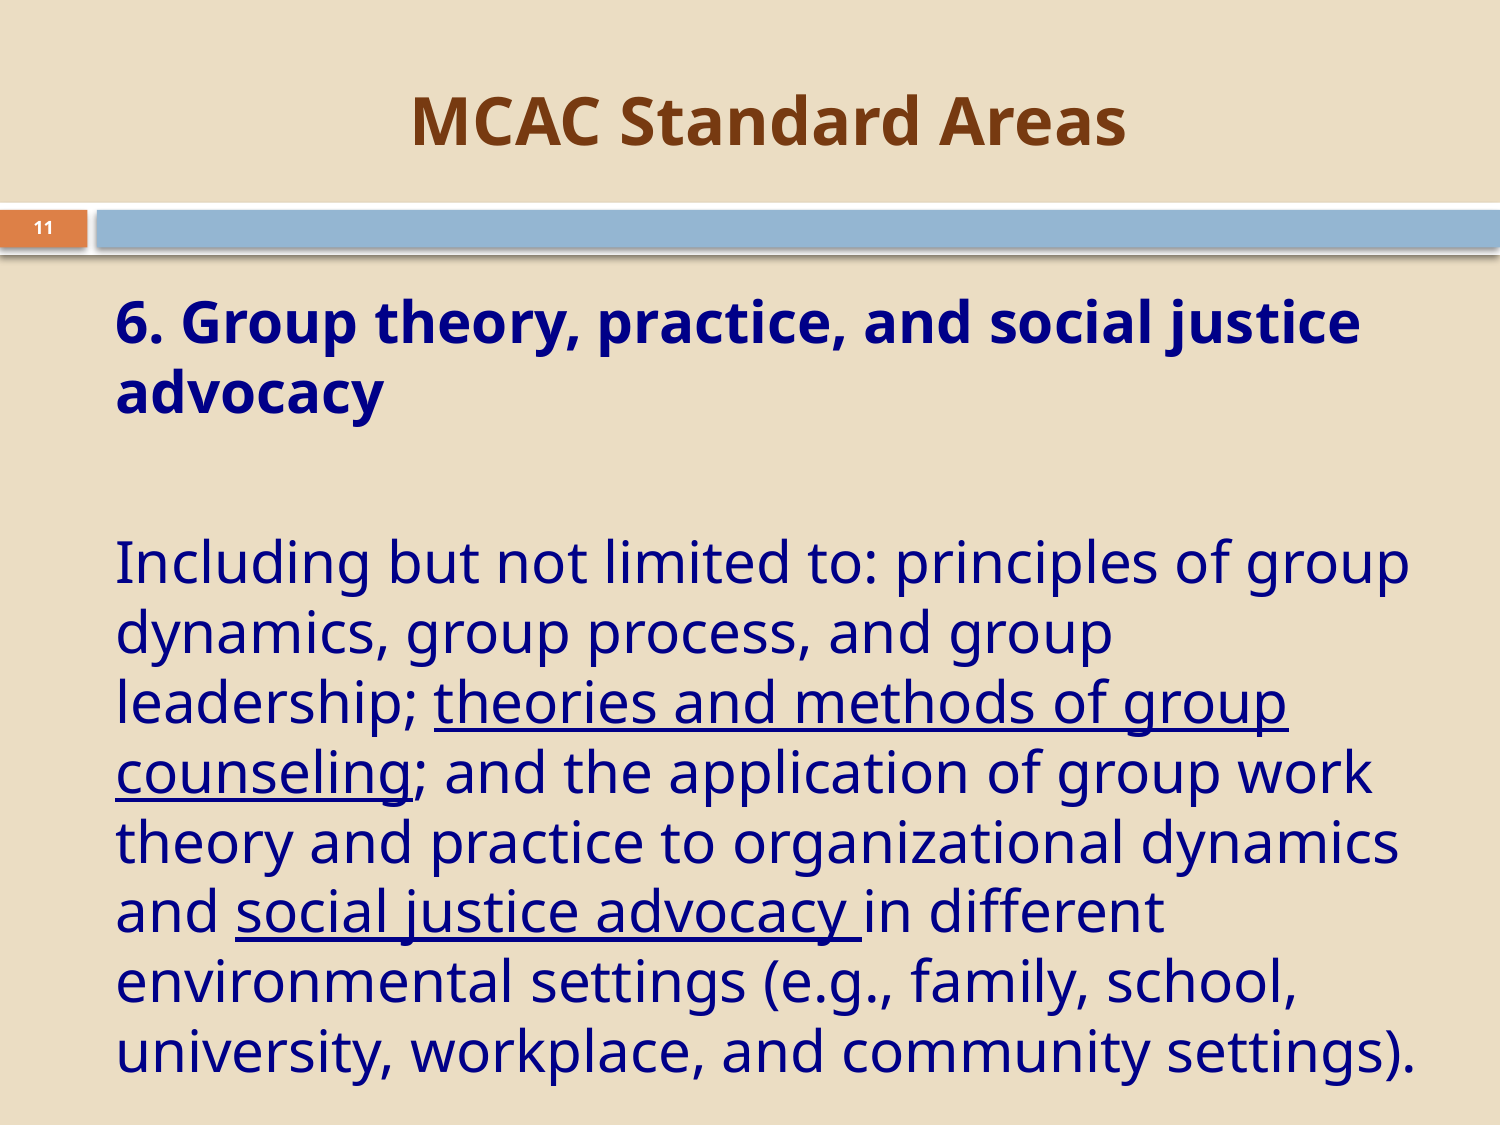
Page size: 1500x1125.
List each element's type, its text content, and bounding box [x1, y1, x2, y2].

title MCAC Standard Areas [100, 37, 1438, 200]
slide_number 11 [0, 208, 88, 249]
list 6. Group theory, practice, and social justice advocacy Including but not limited to: principles of group dynamics, group process, and group leadership; theories and methods of group counseling; and the application of group work theory and practice to organizational dynamics and social justice advocacy in different environmental settings (e.g., family, school, university, workplace, and community settings). [100, 278, 1438, 1016]
